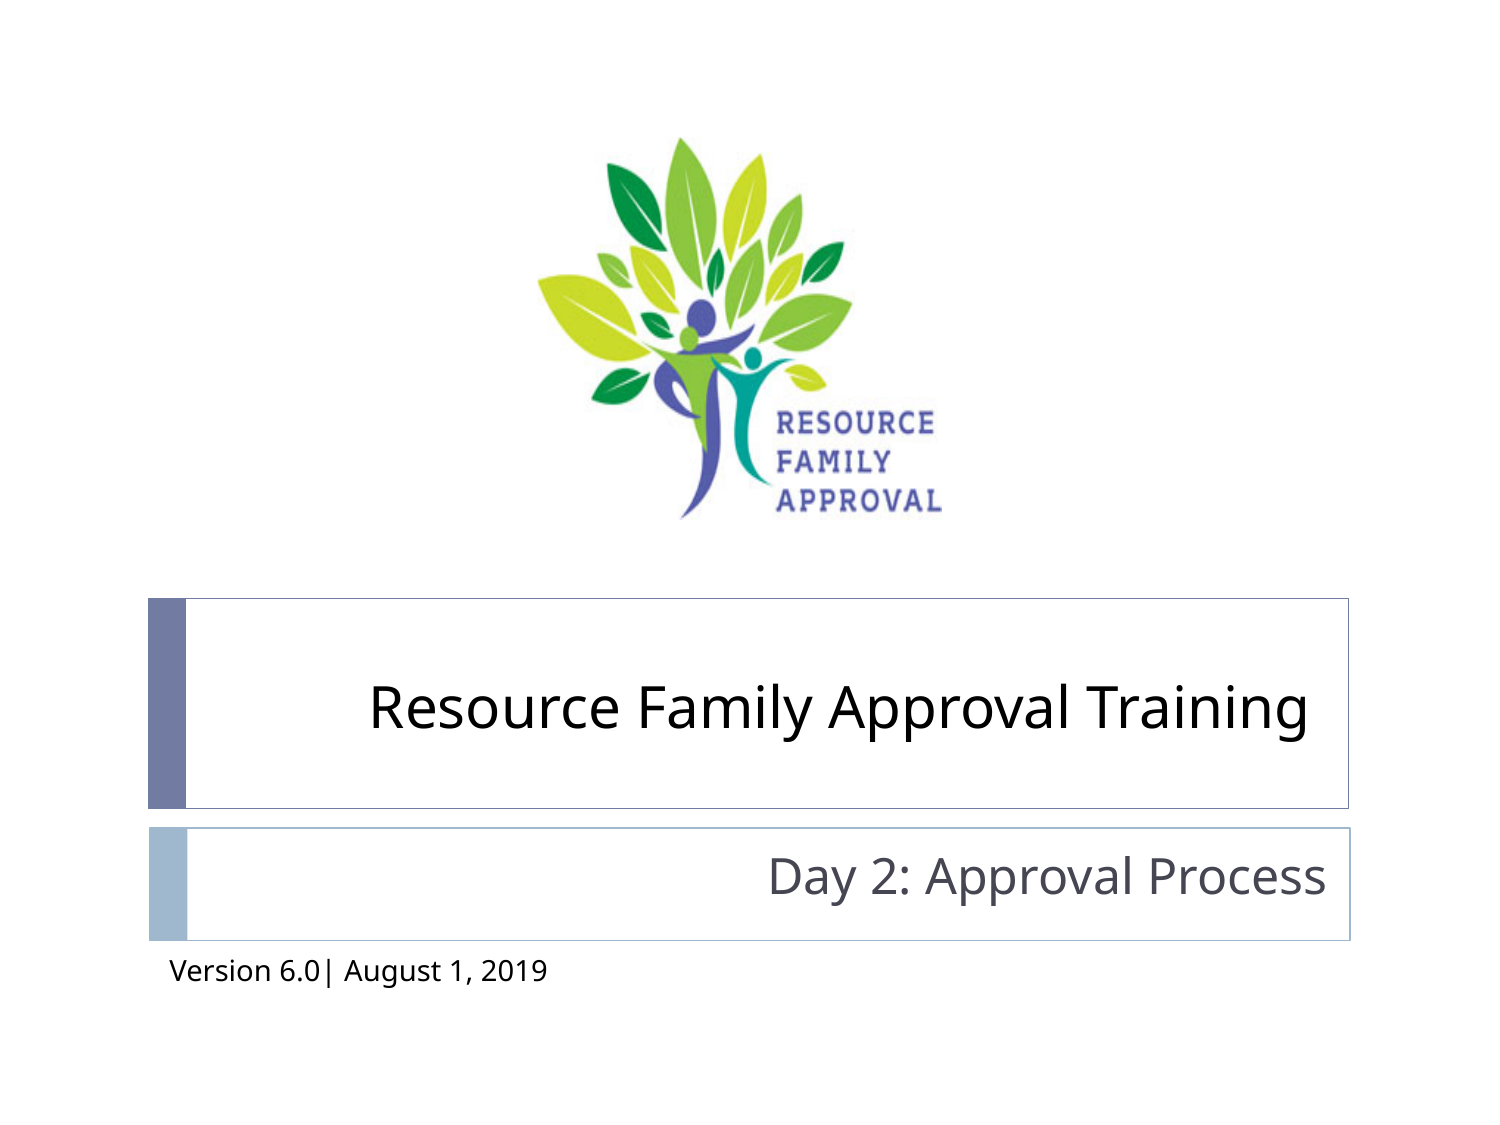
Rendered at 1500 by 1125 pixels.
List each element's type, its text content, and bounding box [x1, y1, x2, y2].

subtitle Day 2: Approval Process [162, 837, 1343, 925]
title Resource Family Approval Training [200, 662, 1325, 763]
text_box Version 6.0| August 1, 2019 [154, 944, 680, 995]
picture [537, 137, 942, 520]
